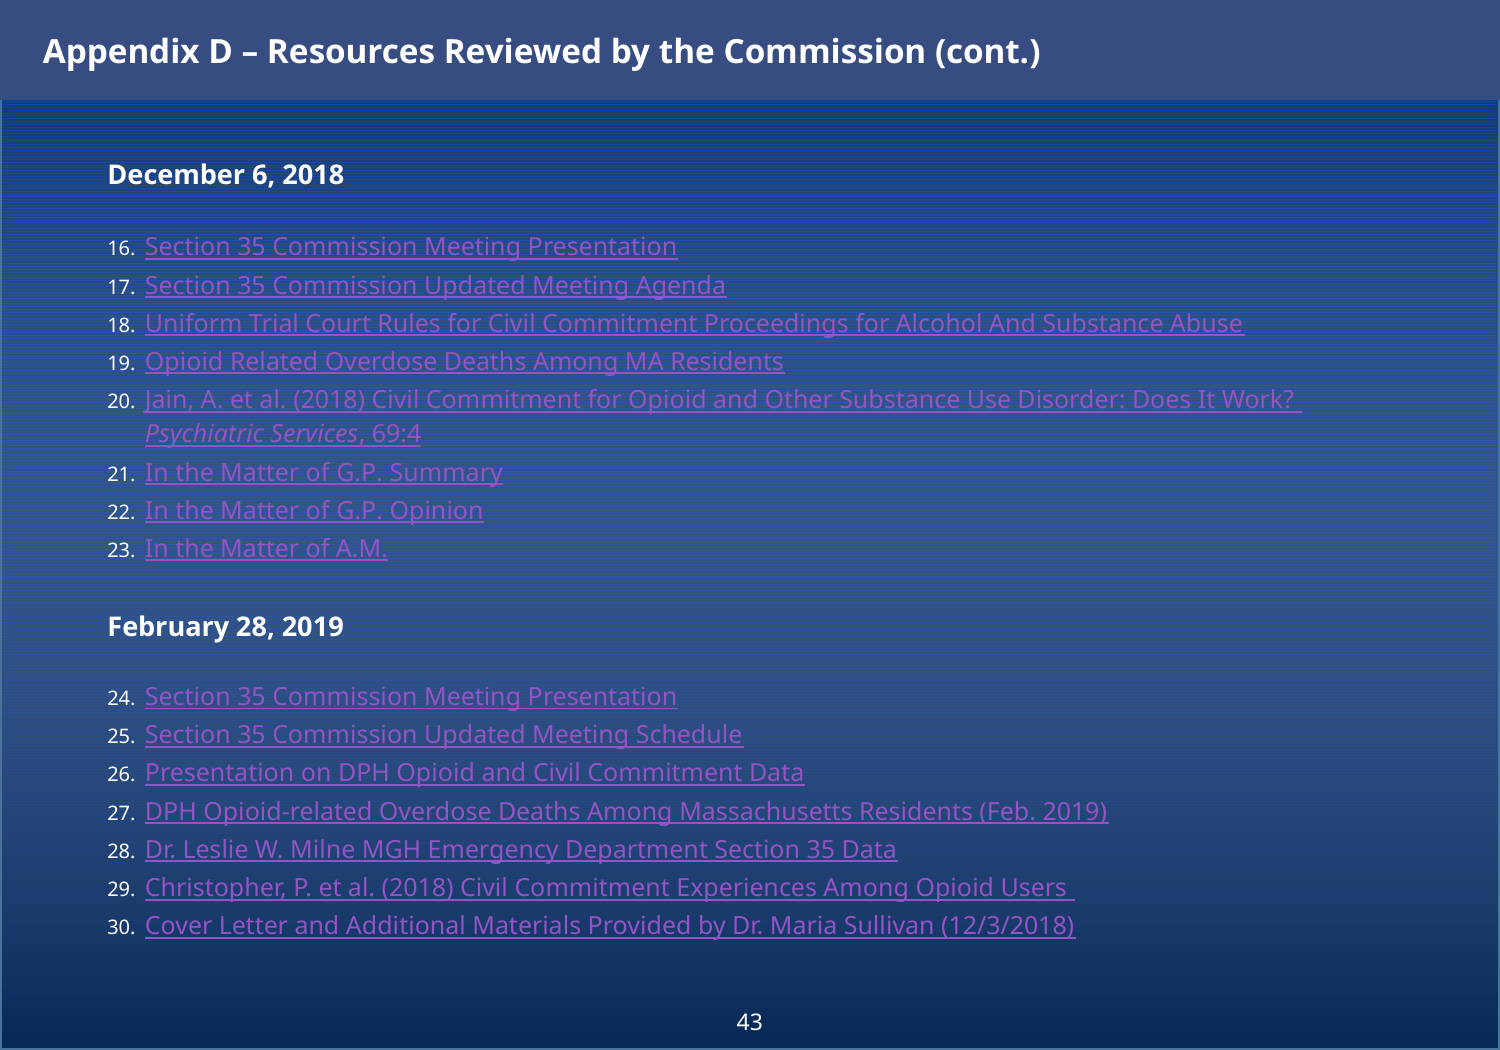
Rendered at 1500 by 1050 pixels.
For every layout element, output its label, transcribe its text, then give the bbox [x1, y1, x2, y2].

text_box December 6, 2018 Section 35 Commission Meeting Presentation Section 35 Commission Updated Meeting Agenda Uniform Trial Court Rules for Civil Commitment Proceedings for Alcohol And Substance Abuse Opioid Related Overdose Deaths Among MA Residents Jain, A. et al. (2018) Civil Commitment for Opioid and Other Substance Use Disorder: Does It Work? Psychiatric Services, 69:4 In the Matter of G.P. Summary In the Matter of G.P. Opinion In the Matter of A.M. February 28, 2019 Section 35 Commission Meeting Presentation Section 35 Commission Updated Meeting Schedule Presentation on DPH Opioid and Civil Commitment Data DPH Opioid-related Overdose Deaths Among Massachusetts Residents (Feb. 2019) Dr. Leslie W. Milne MGH Emergency Department Section 35 Data Christopher, P. et al. (2018) Civil Commitment Experiences Among Opioid Users Cover Letter and Additional Materials Provided by Dr. Maria Sullivan (12/3/2018) [99, 149, 1425, 882]
text_box 43 [624, 999, 875, 1050]
text_box Appendix D – Resources Reviewed by the Commission (cont.) [0, 0, 1500, 100]
